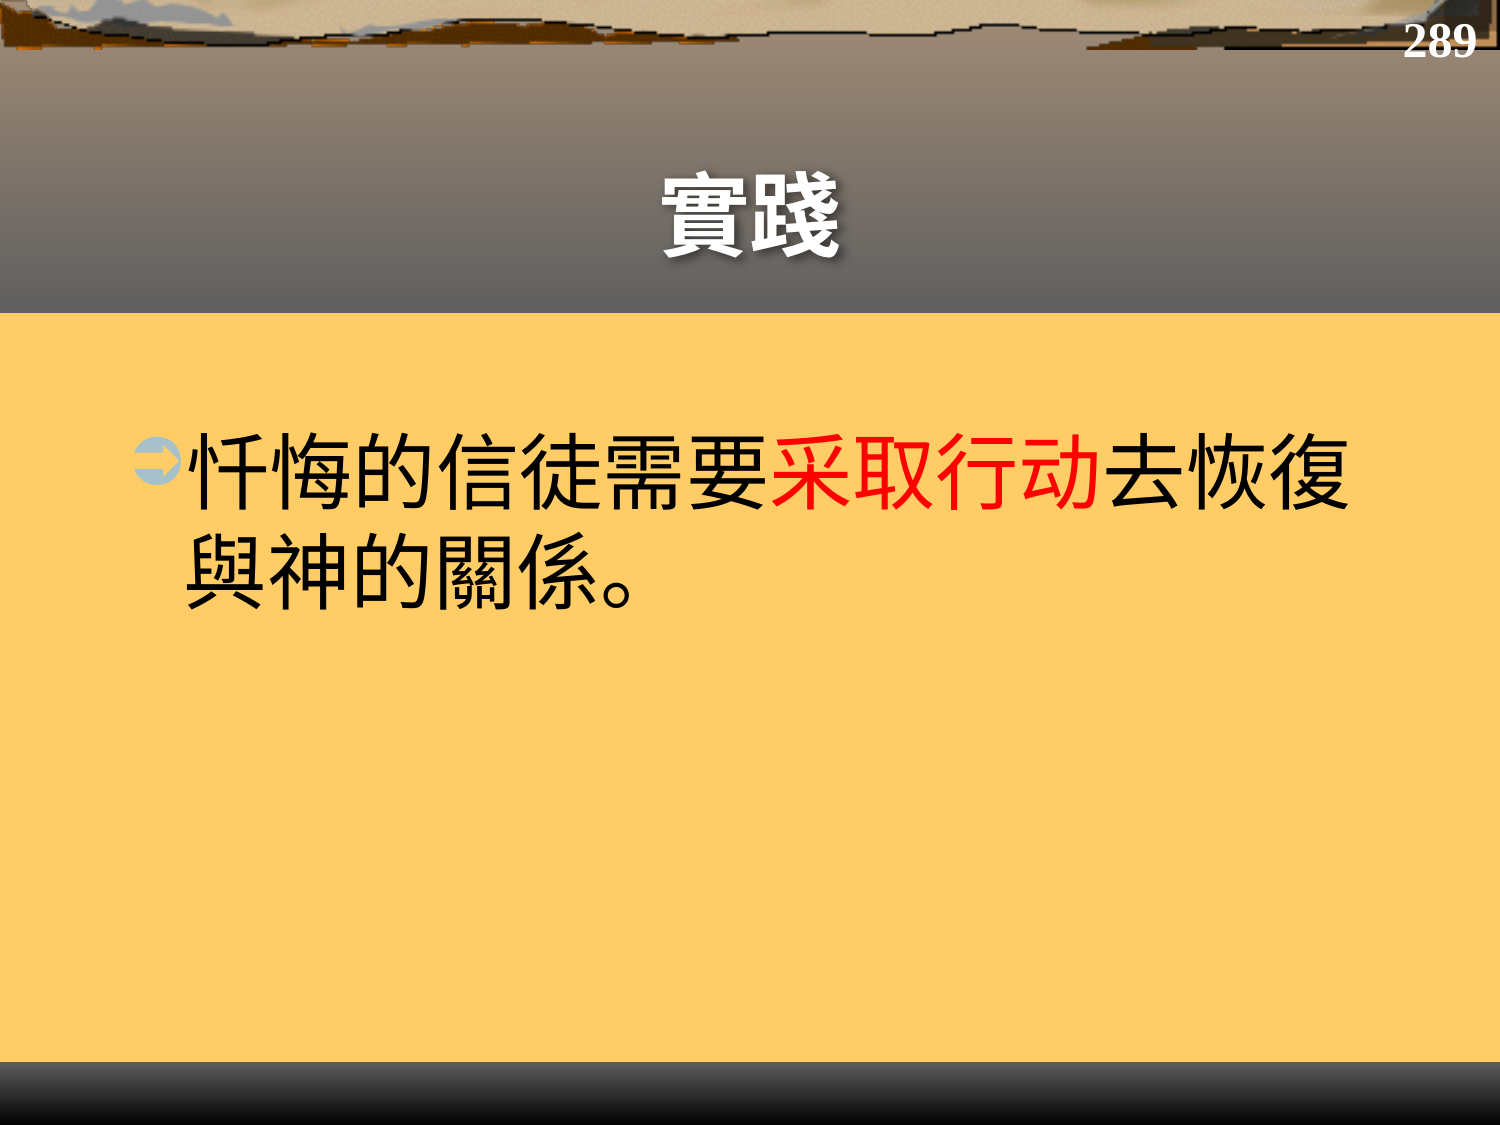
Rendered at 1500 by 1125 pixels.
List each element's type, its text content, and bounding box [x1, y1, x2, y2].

title 實踐 [112, 87, 1388, 275]
list 忏悔的信徒需要采取行动去恢復與神的關係。 [112, 412, 1388, 750]
text_box 289 [1379, 0, 1500, 75]
picture [0, 0, 1379, 50]
